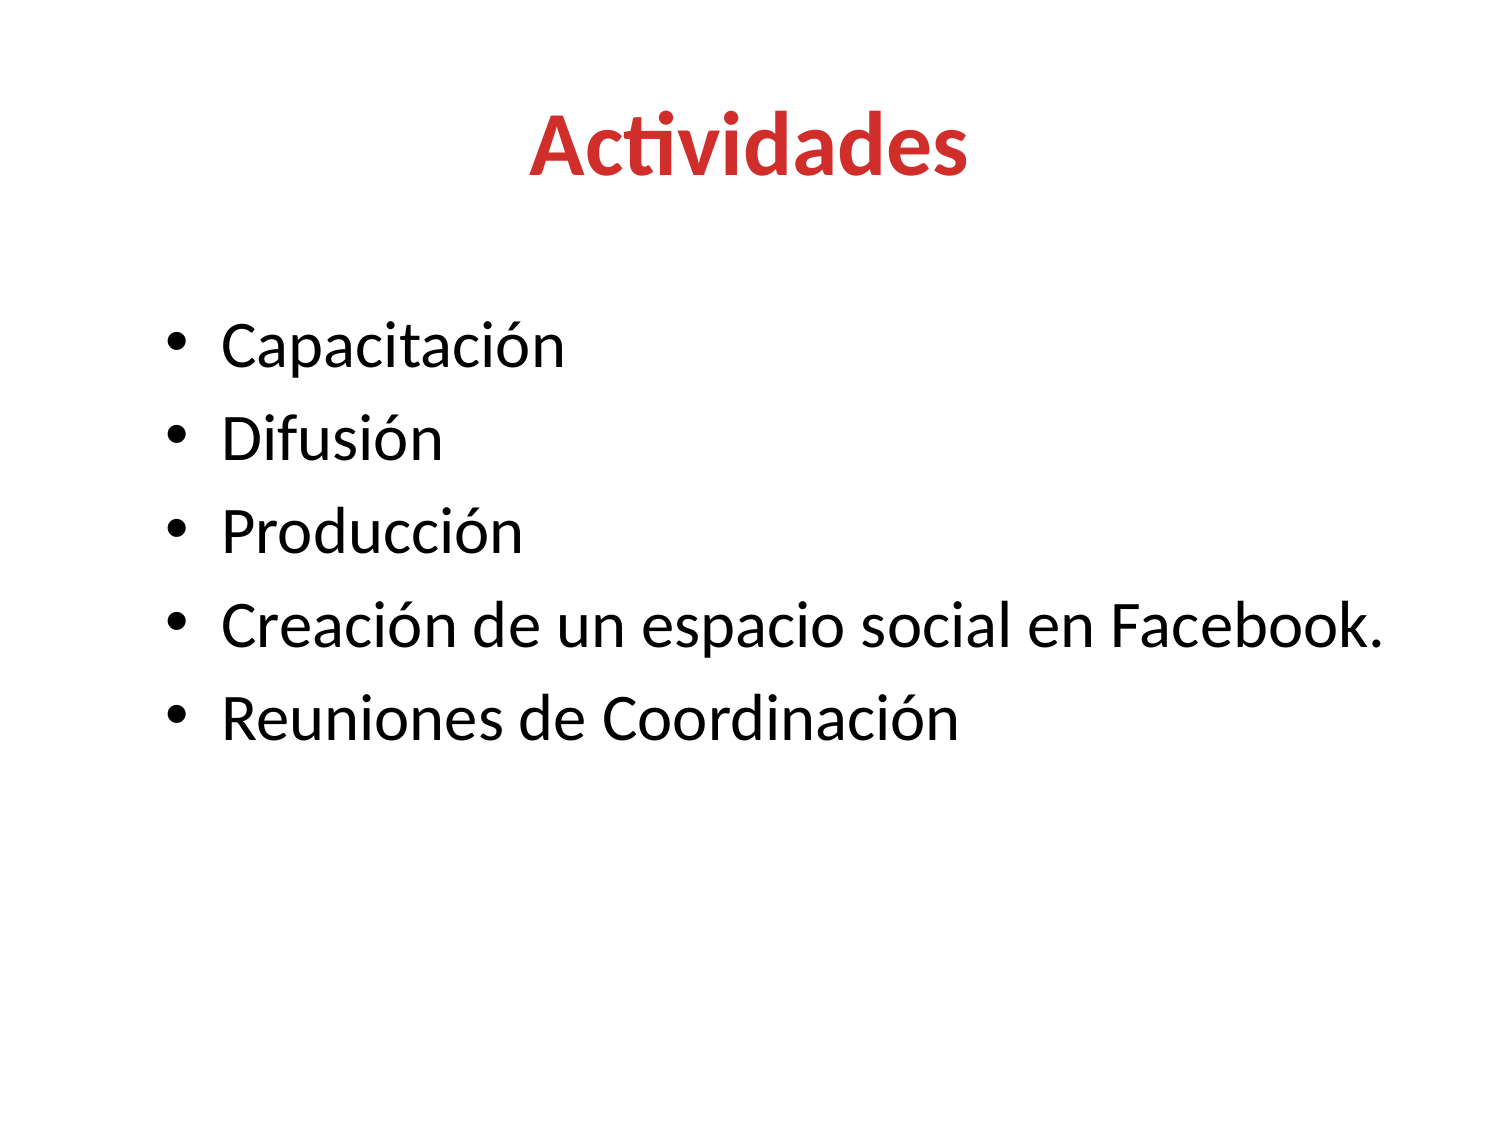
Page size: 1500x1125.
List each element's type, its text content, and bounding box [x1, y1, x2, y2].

title Actividades [75, 45, 1425, 233]
list Capacitación Difusión Producción Creación de un espacio social en Facebook. Reuniones de Coordinación [150, 292, 1500, 1036]
